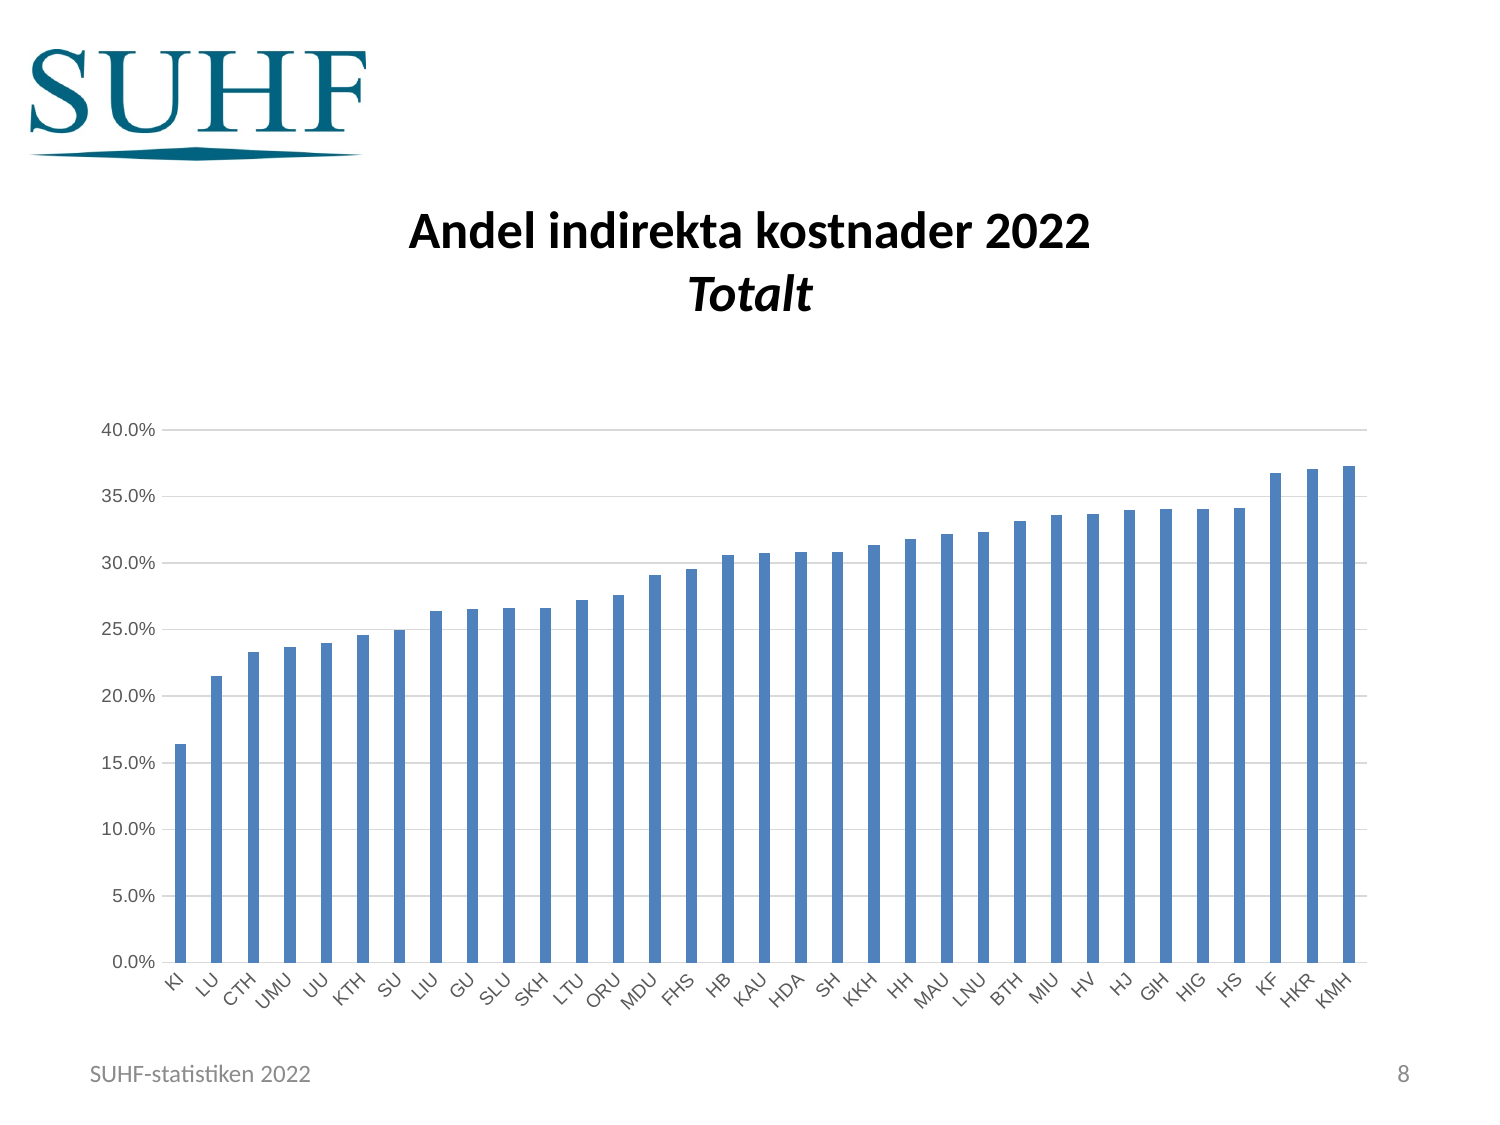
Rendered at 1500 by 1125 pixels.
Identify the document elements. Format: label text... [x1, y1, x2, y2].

chart [74, 406, 1394, 1028]
picture [29, 49, 367, 162]
text_box Andel indirekta kostnader 2022 Totalt [75, 188, 1425, 331]
text_box SUHF-statistiken 2022 [75, 1042, 868, 1103]
slide_number 8 [1210, 1042, 1425, 1103]
